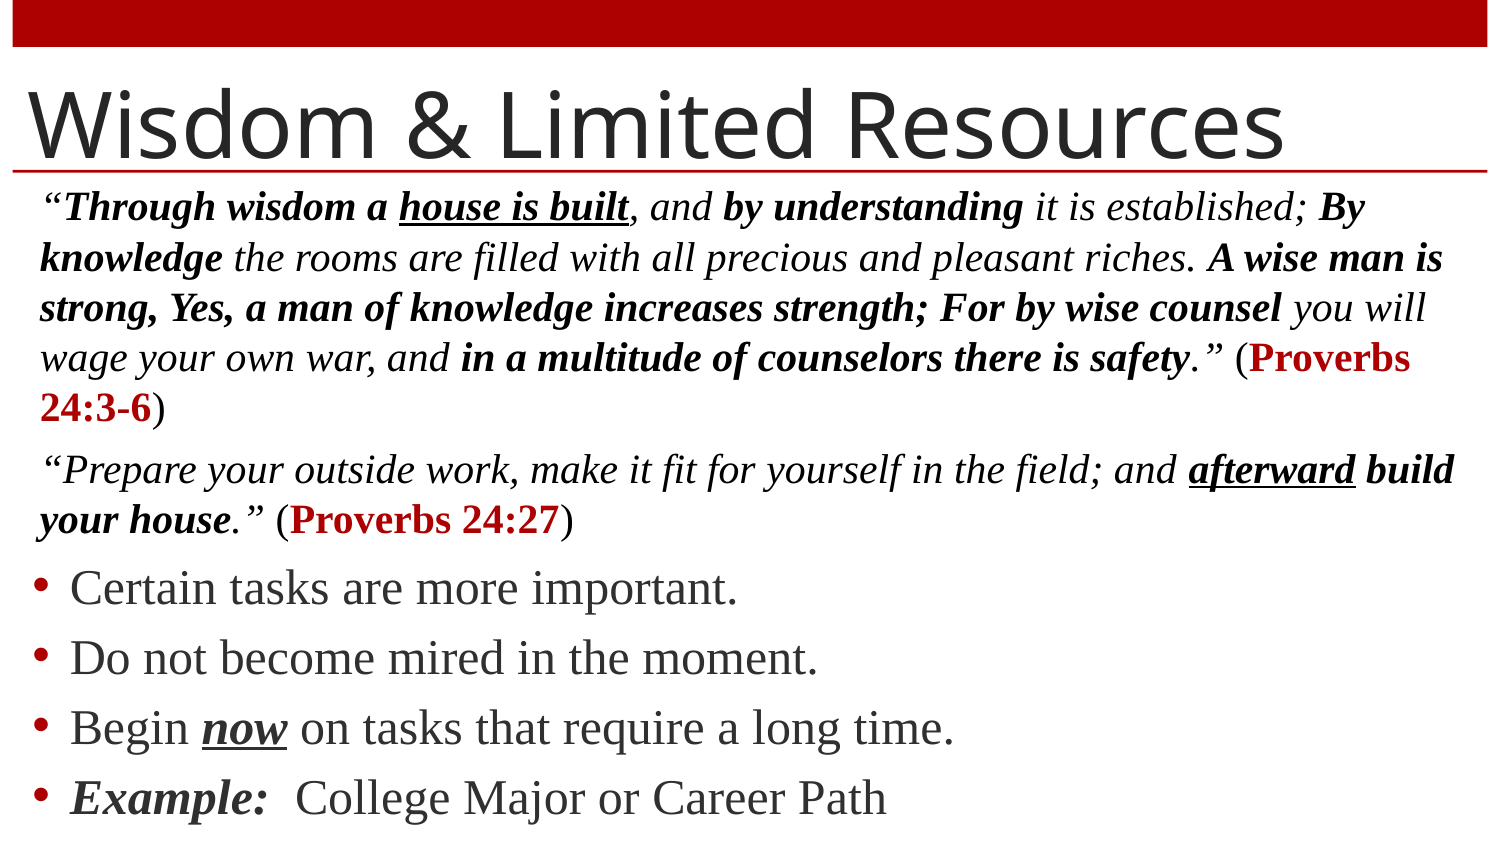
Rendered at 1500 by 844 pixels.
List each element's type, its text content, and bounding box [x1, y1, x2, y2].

text_box “Through wisdom a house is built, and by understanding it is established; By knowledge the rooms are filled with all precious and pleasant riches. A wise man is strong, Yes, a man of knowledge increases strength; For by wise counsel you will wage your own war, and in a multitude of counselors there is safety.” (Proverbs 24:3-6) [24, 171, 1475, 360]
text_box “Prepare your outside work, make it fit for yourself in the field; and afterward build your house.” (Proverbs 24:27) [24, 434, 1475, 547]
list Certain tasks are more important. Do not become mired in the moment. Begin now on tasks that require a long time. Example: College Major or Career Path [24, 547, 1375, 844]
title Wisdom & Limited Resources [12, 0, 1488, 185]
